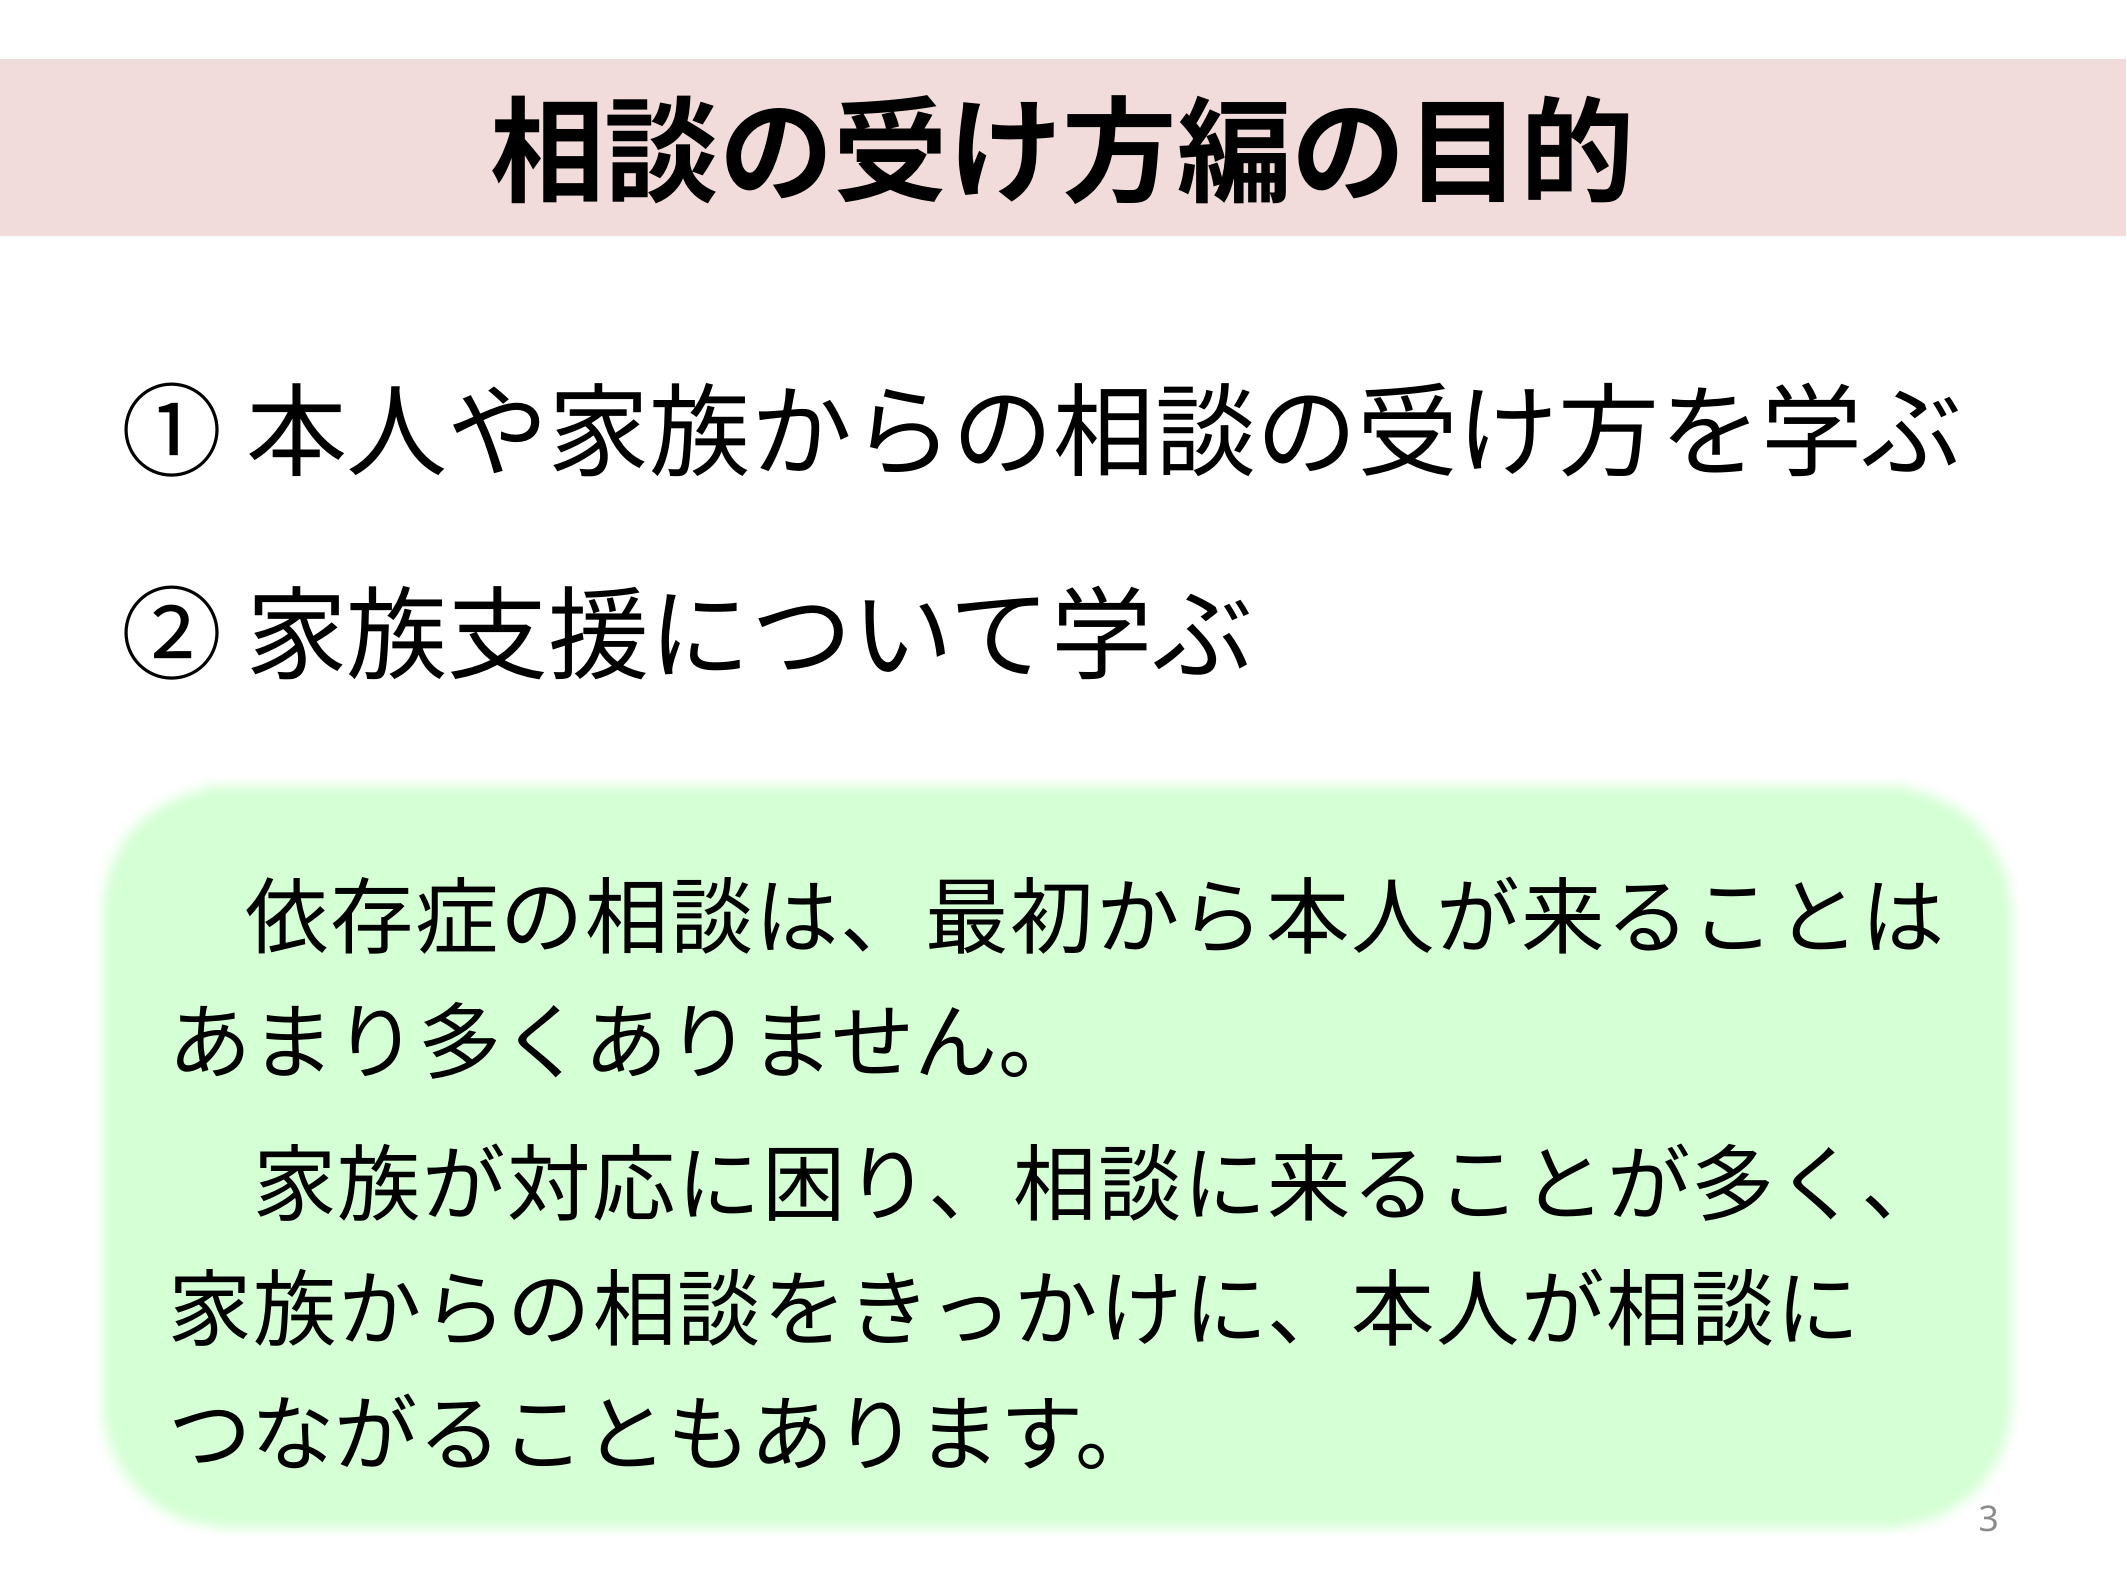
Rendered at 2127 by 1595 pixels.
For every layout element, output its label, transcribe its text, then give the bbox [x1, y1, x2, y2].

slide_number 2 [1523, 1478, 2020, 1564]
text_box 依存症の相談は、最初から本人が来ることはあまり多くありません。 家族が対応に困り、相談に来ることが多く、家族からの相談をきっかけに、本人が相談に つながることもあります。 [153, 832, 1961, 1489]
title 相談の受け方編の目的 [0, 59, 2126, 237]
title 相談を受けるときのポイント [108, 791, 2008, 1523]
list ①本人や家族からの相談の受け方を学ぶ ②家族支援について学ぶ [100, 296, 2026, 724]
text_box [111, 794, 2005, 1520]
